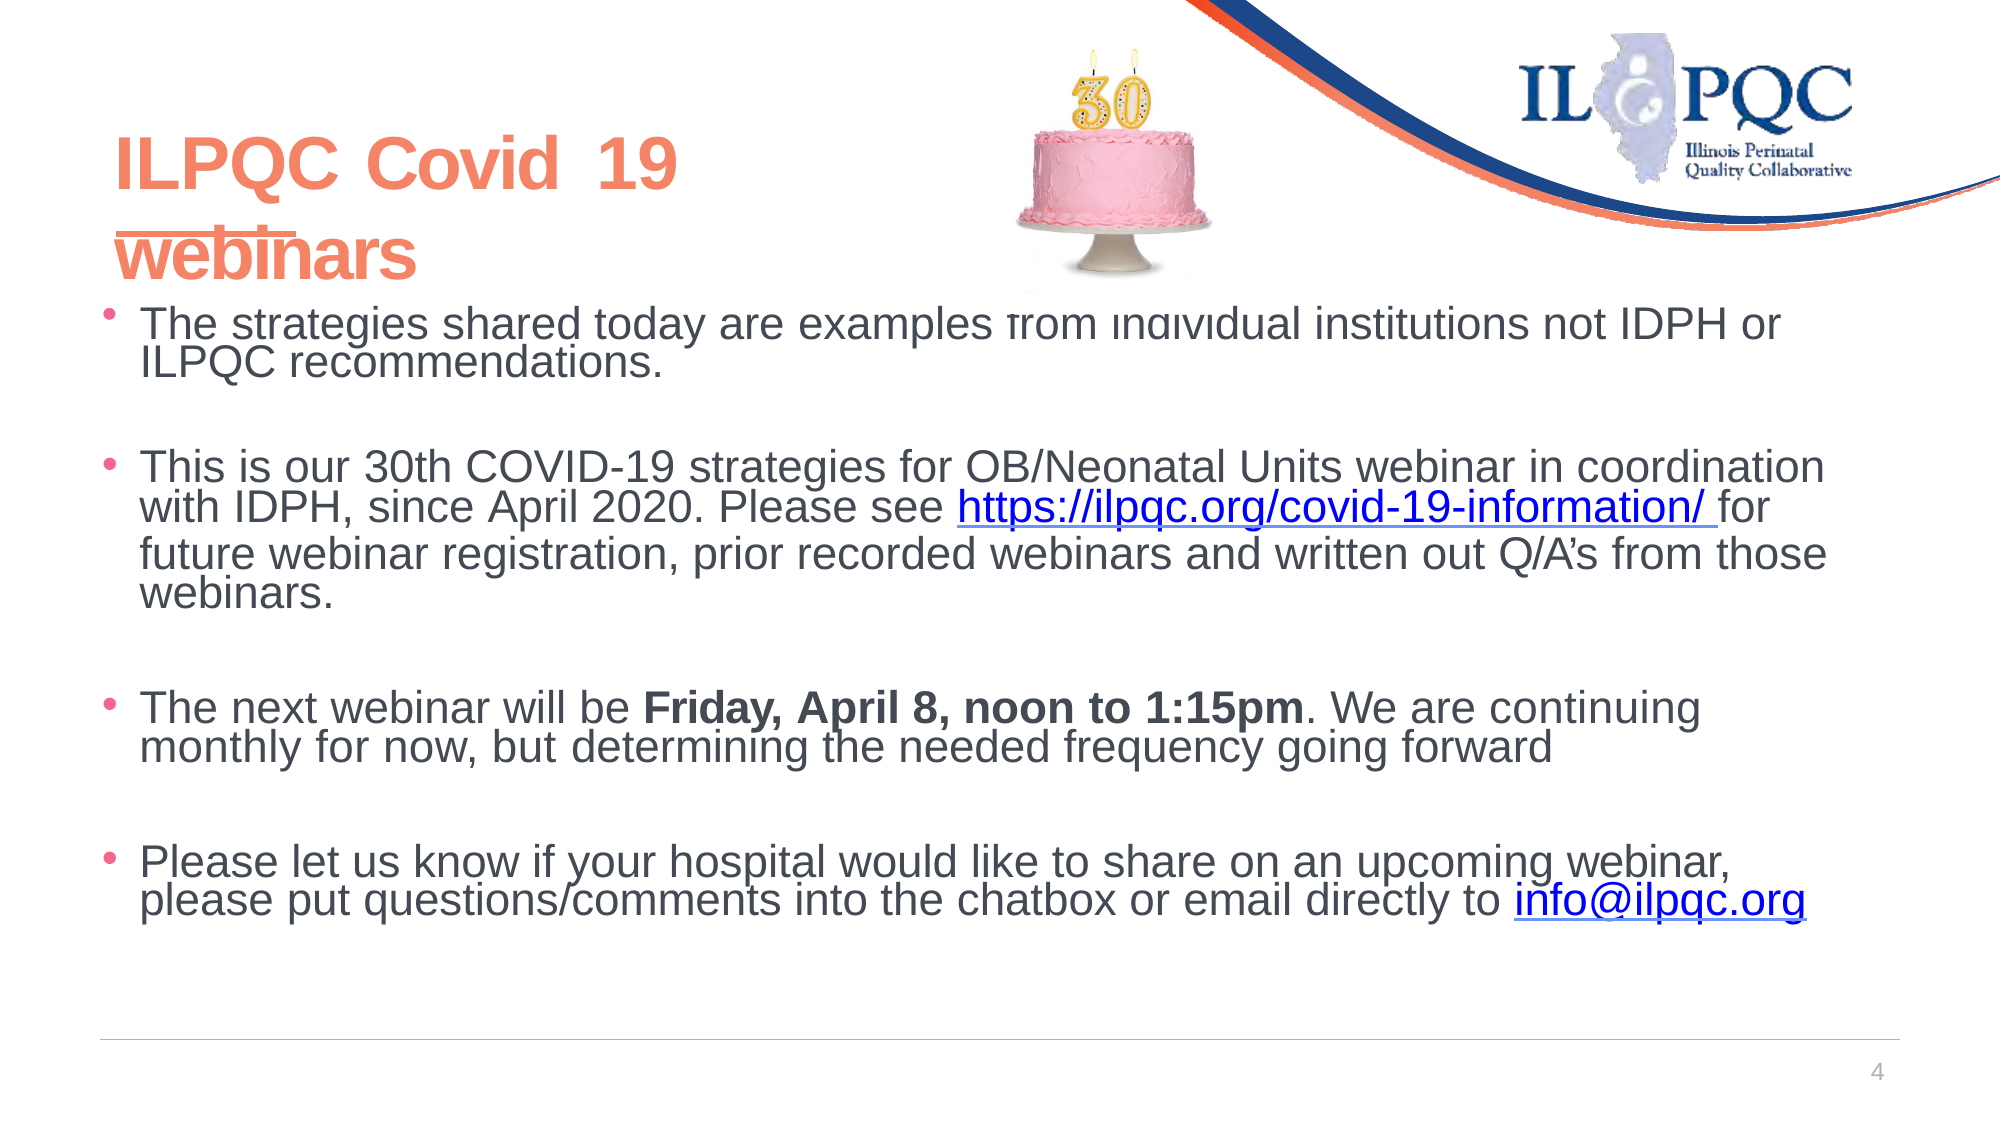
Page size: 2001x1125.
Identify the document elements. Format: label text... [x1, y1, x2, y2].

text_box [1179, 0, 2000, 231]
text_box The strategies shared today are examples from individual institutions not IDPH or ILPQC recommendations. This is our 30th COVID-19 strategies for OB/Neonatal Units webinar in coordination with IDPH, since April 2020. Please see https://ilpqc.org/covid-19-information/ for future webinar registration, prior recorded webinars and written out Q/A’s from those webinars. The next webinar will be Friday, April 8, noon to 1:15pm. We are continuing monthly for now, but determining the needed frequency going forward Please let us know if your hospital would like to share on an upcoming webinar, please put questions/comments into the chatbox or email directly to info@ilpqc.org [99, 289, 1900, 924]
text_box 4 [1864, 1055, 1893, 1086]
title ILPQC Covid 19 webinars [112, 113, 996, 289]
picture [1001, 32, 1226, 314]
